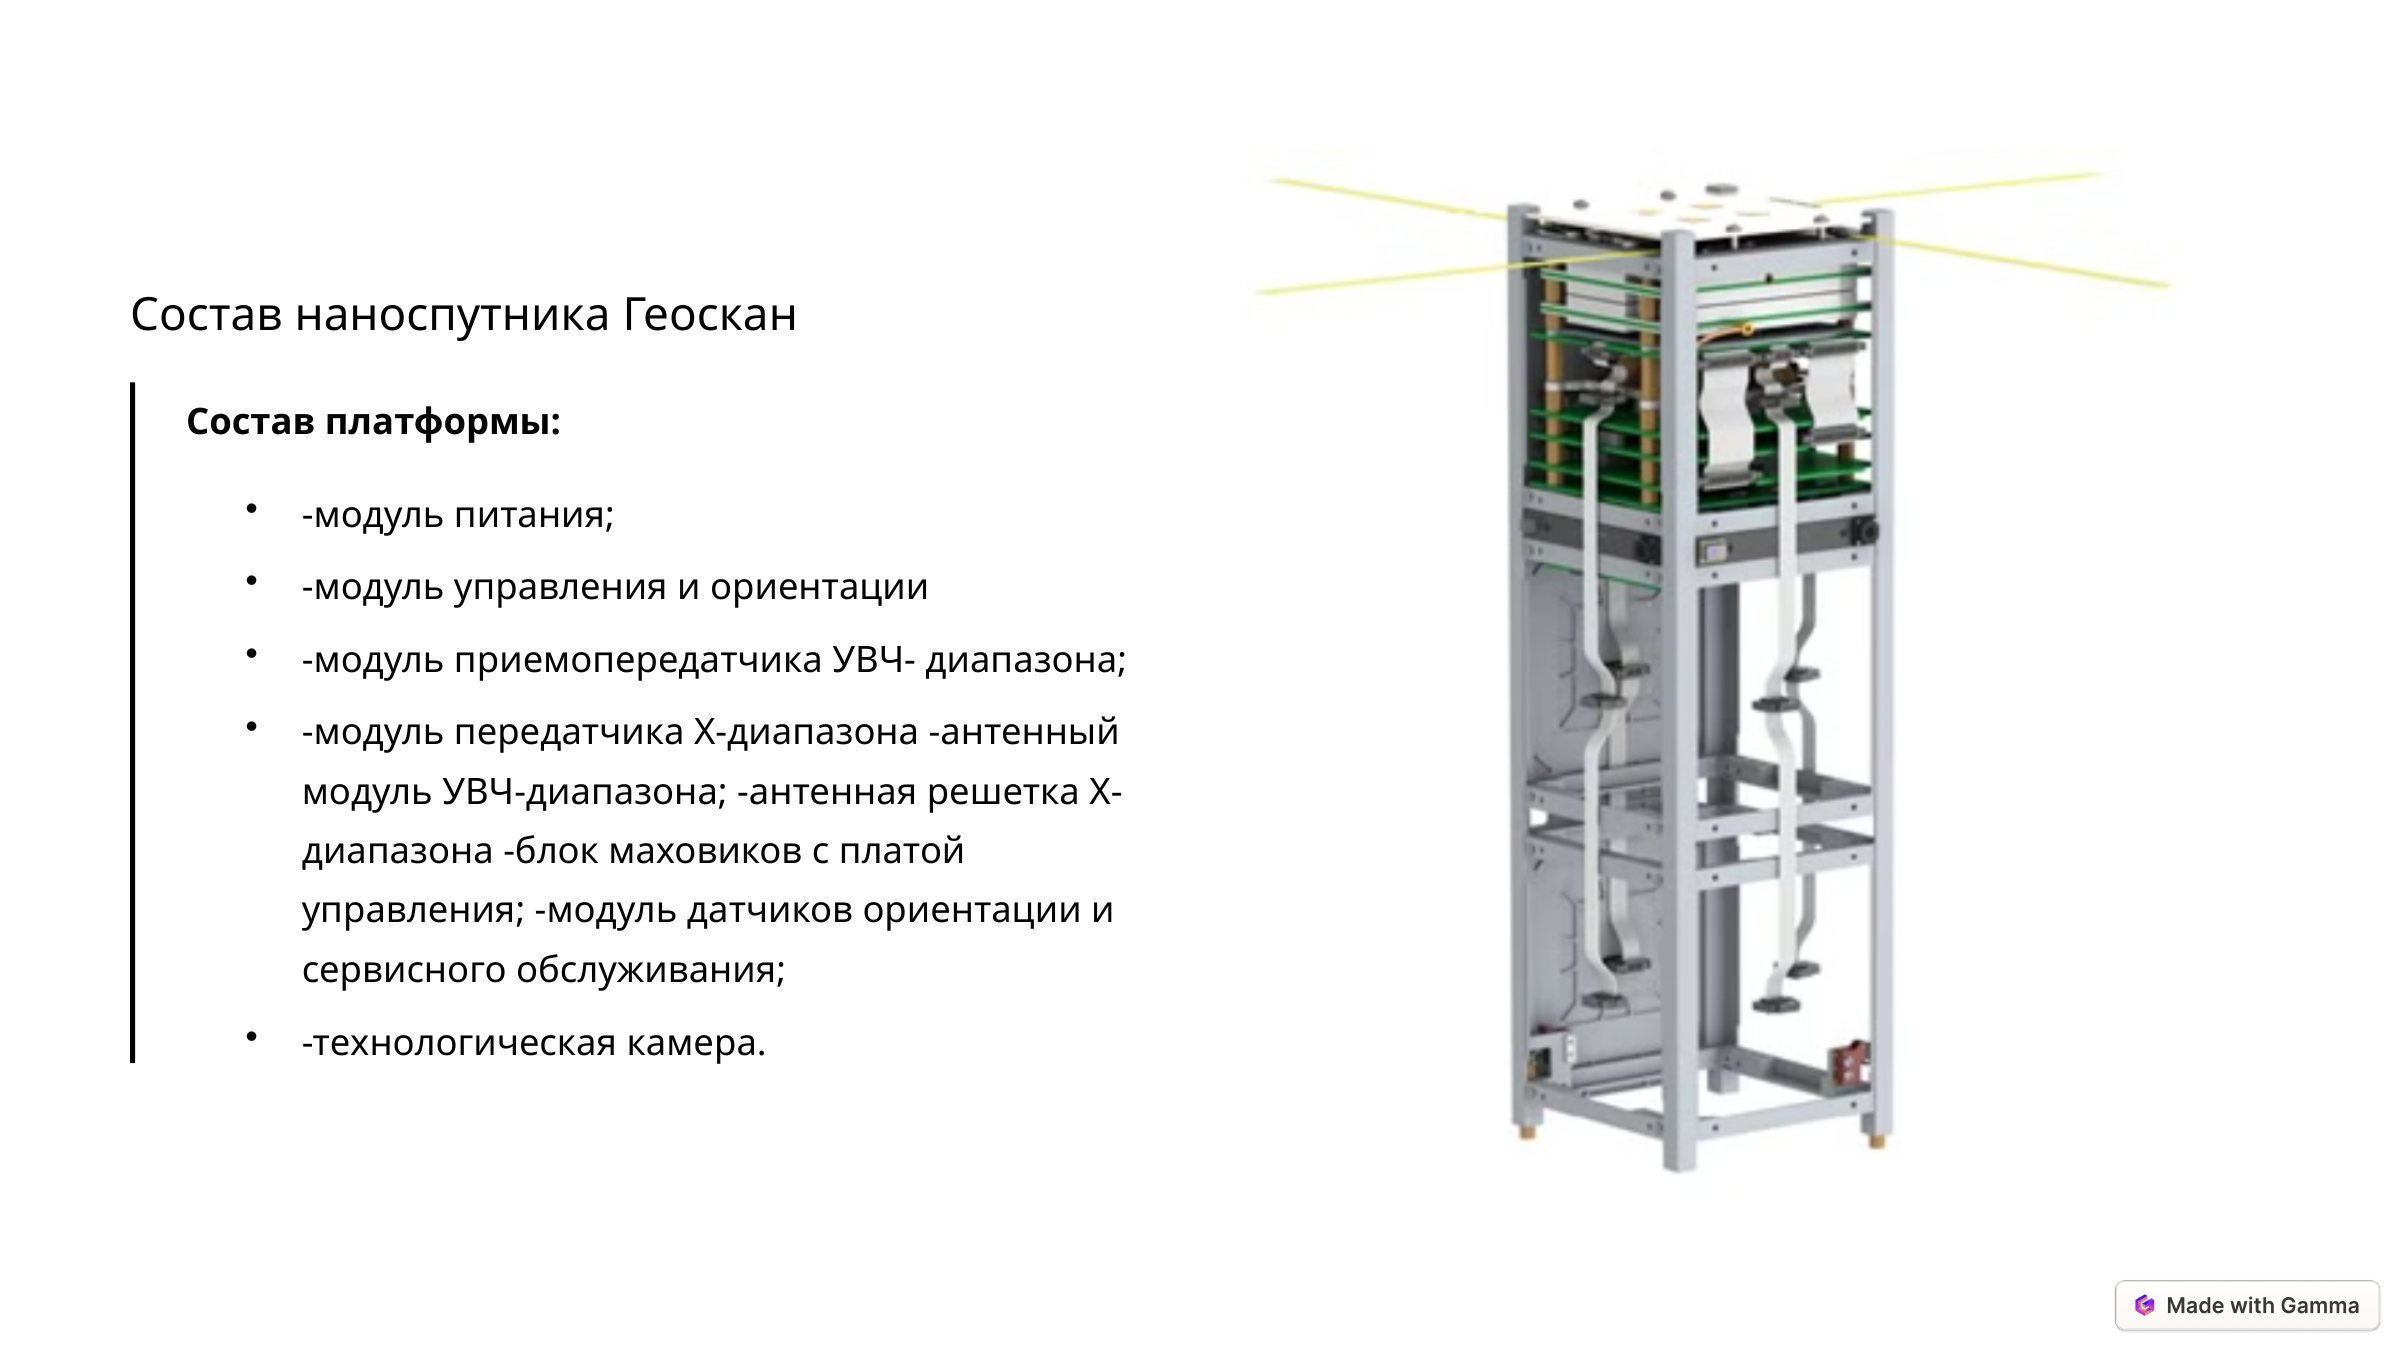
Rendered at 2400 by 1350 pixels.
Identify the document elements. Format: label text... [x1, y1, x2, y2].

text_box -модуль приемопередатчика УВЧ- диапазона; [245, 620, 1155, 680]
text_box -технологическая камера. [245, 1003, 1155, 1063]
text_box -модуль питания; [245, 475, 1155, 535]
text_box [130, 382, 136, 1064]
text_box -модуль передатчика Х-диапазона -антенный модуль УВЧ-диапазона; -антенная решетка Х-диапазона -блок маховиков с платой управления; -модуль датчиков ориентации и сервисного обслуживания; [245, 692, 1155, 991]
text_box Состав наноспутника Геоскан [130, 282, 858, 341]
picture [1246, 148, 2182, 1201]
text_box Состав платформы: [185, 382, 1155, 442]
text_box -модуль управления и ориентации [245, 547, 1155, 608]
picture [2106, 1271, 2389, 1339]
